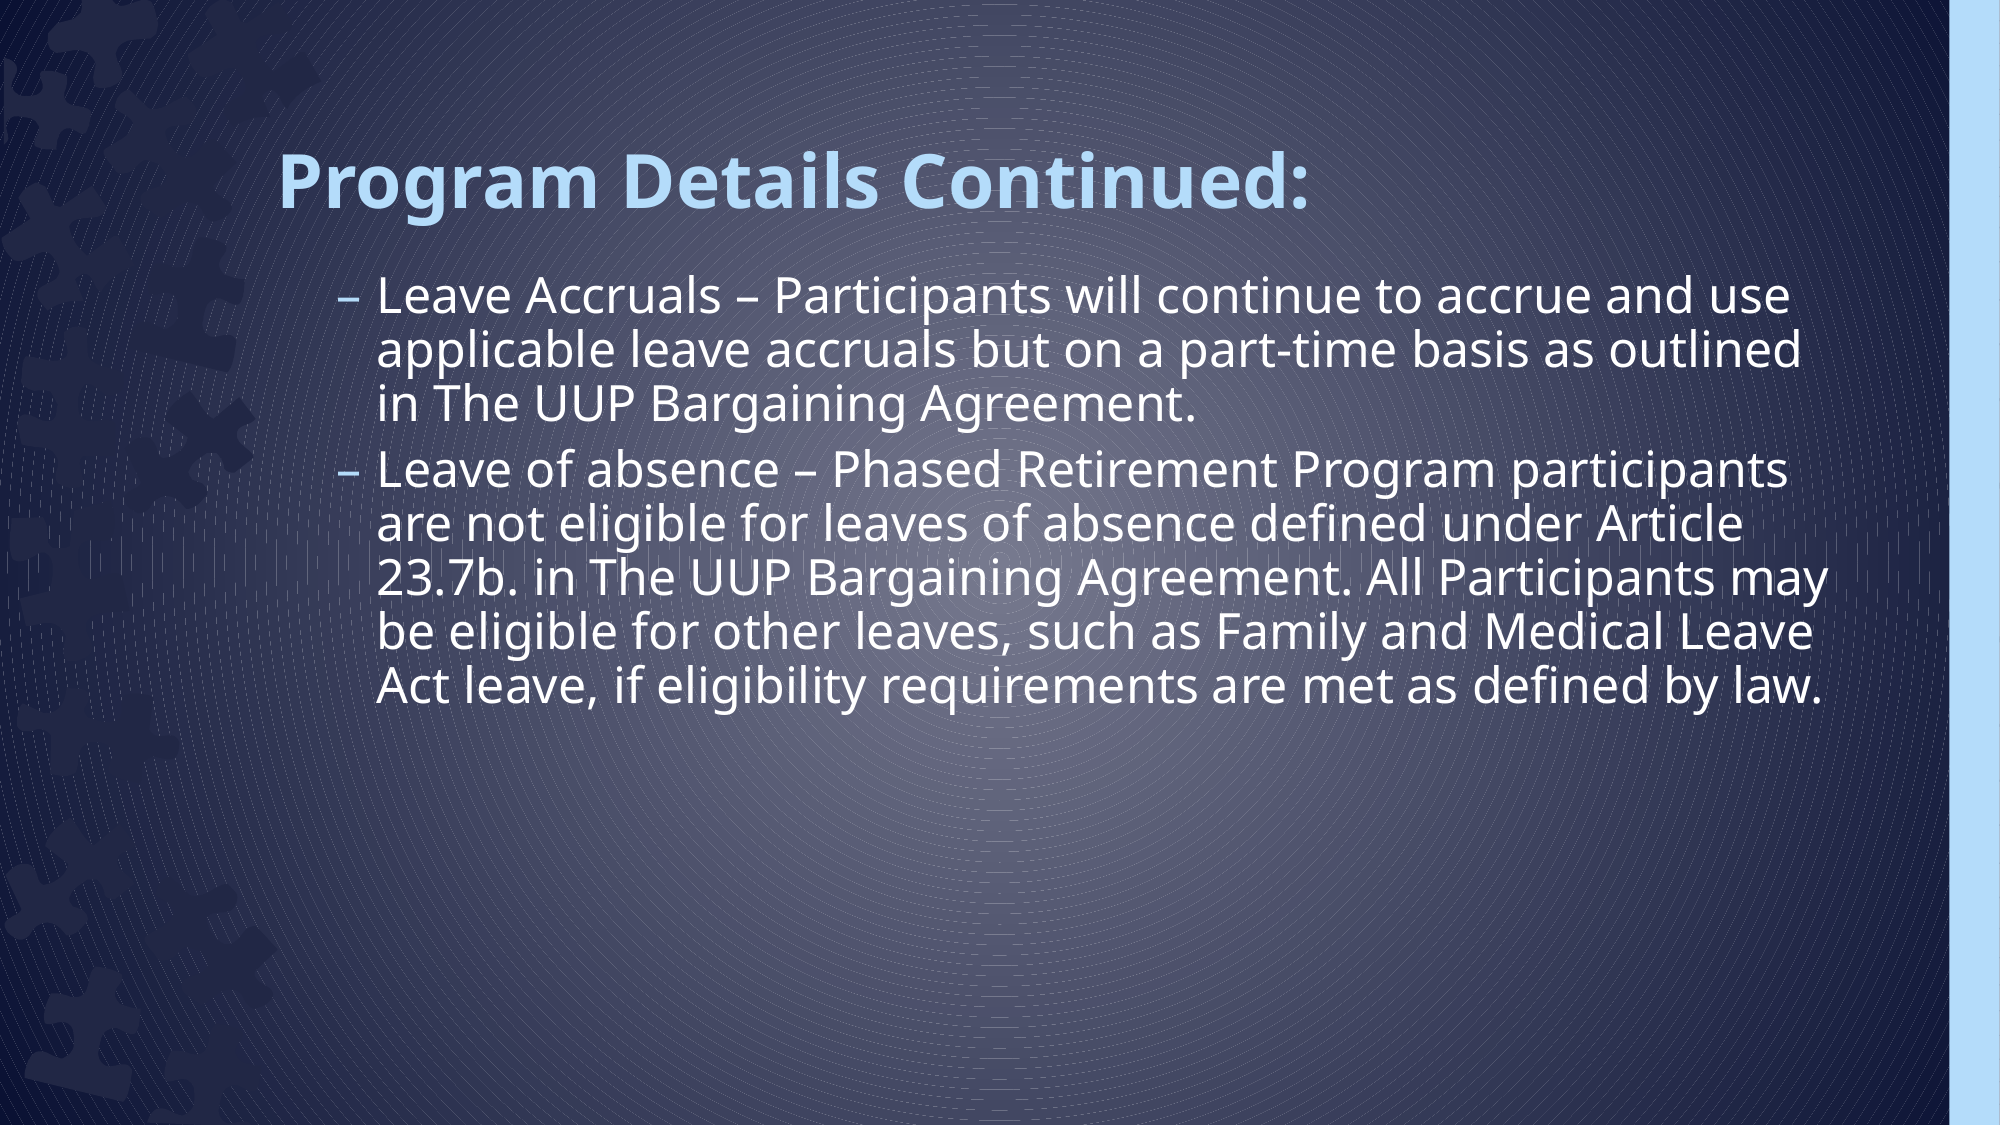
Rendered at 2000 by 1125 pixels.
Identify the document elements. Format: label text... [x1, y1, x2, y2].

title Program Details Continued: [261, 29, 1867, 233]
list Leave Accruals – Participants will continue to accrue and use applicable leave accruals but on a part-time basis as outlined in The UUP Bargaining Agreement. Leave of absence – Phased Retirement Program participants are not eligible for leaves of absence defined under Article 23.7b. in The UUP Bargaining Agreement. All Participants may be eligible for other leaves, such as Family and Medical Leave Act leave, if eligibility requirements are met as defined by law. [261, 262, 1867, 1013]
